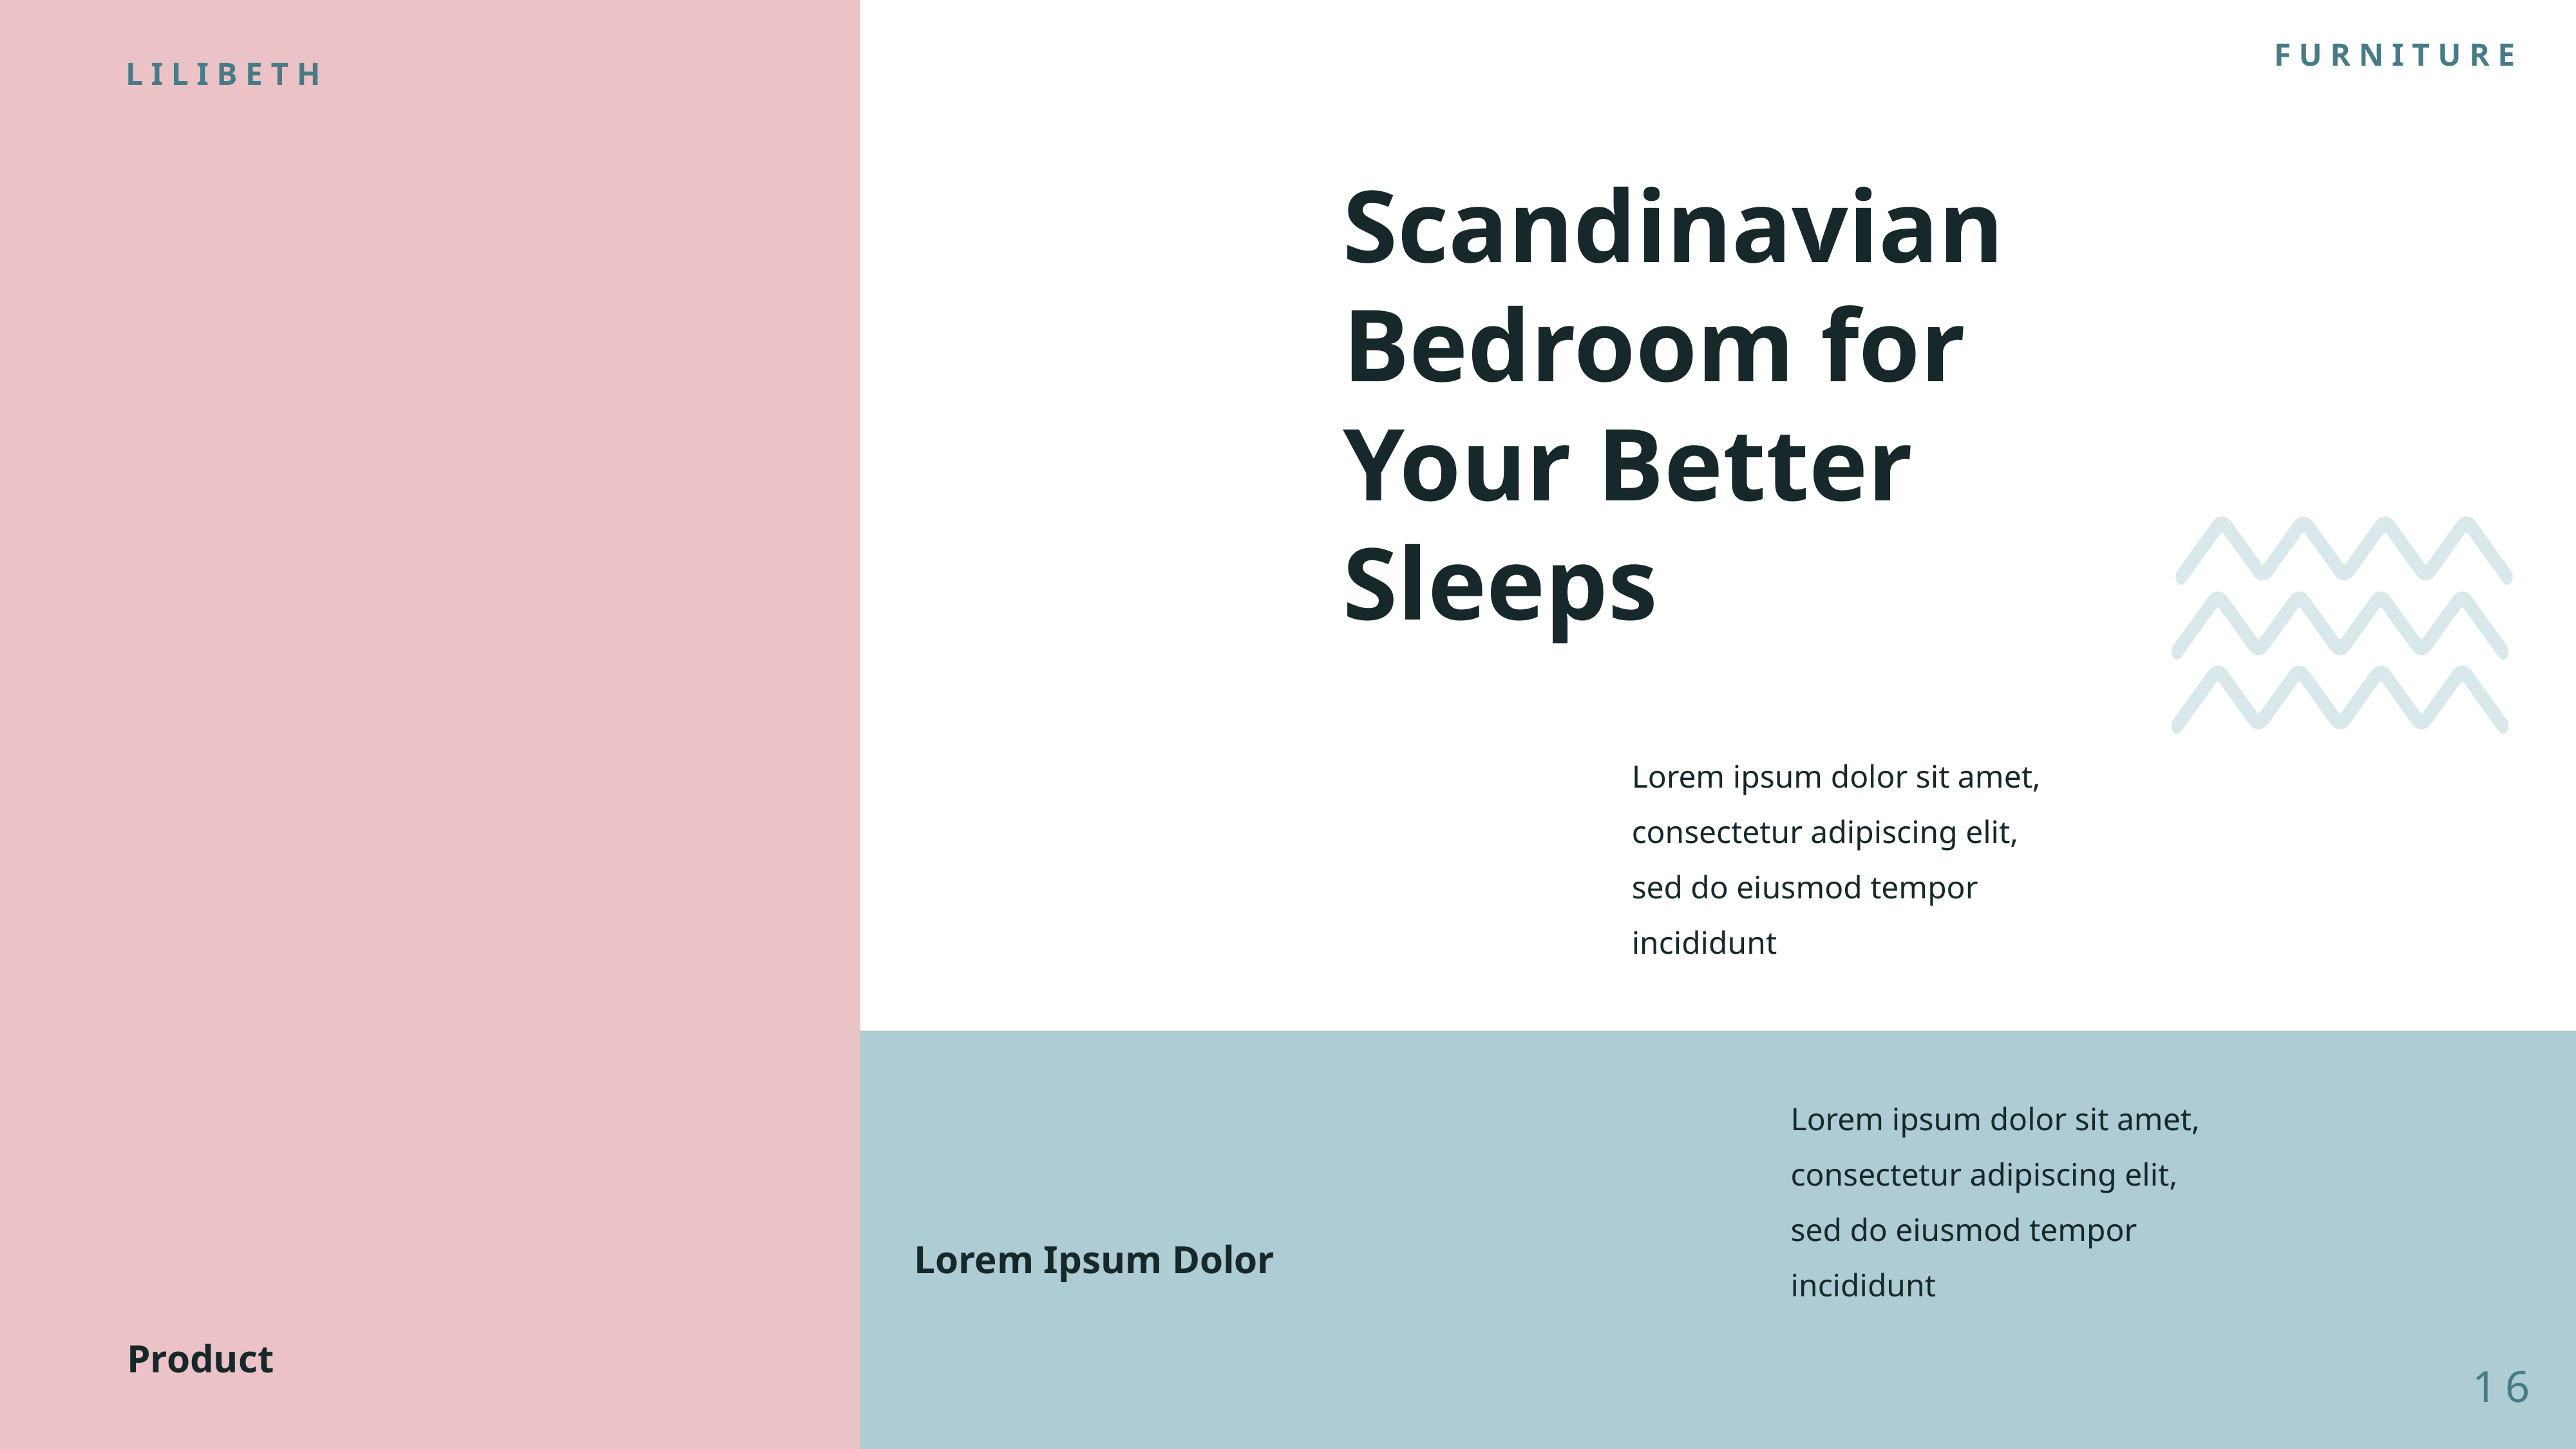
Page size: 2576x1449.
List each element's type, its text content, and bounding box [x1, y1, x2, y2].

text_box Lorem Ipsum Dolor [905, 1231, 1285, 1286]
picture [115, 280, 1488, 1168]
text_box Lorem ipsum dolor sit amet, consectetur adipiscing elit, sed do eiusmod tempor incididunt [1781, 1076, 2222, 1308]
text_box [2171, 516, 2513, 734]
text_box FURNITURE [2264, 30, 2525, 77]
text_box Lorem ipsum dolor sit amet, consectetur adipiscing elit, sed do eiusmod tempor incididunt [1622, 734, 2063, 965]
text_box Product [117, 1331, 284, 1385]
text_box LILIBETH [116, 50, 331, 97]
text_box Scandinavian Bedroom for Your Better Sleeps [1333, 158, 2040, 645]
text_box 16 [2463, 1354, 2569, 1416]
